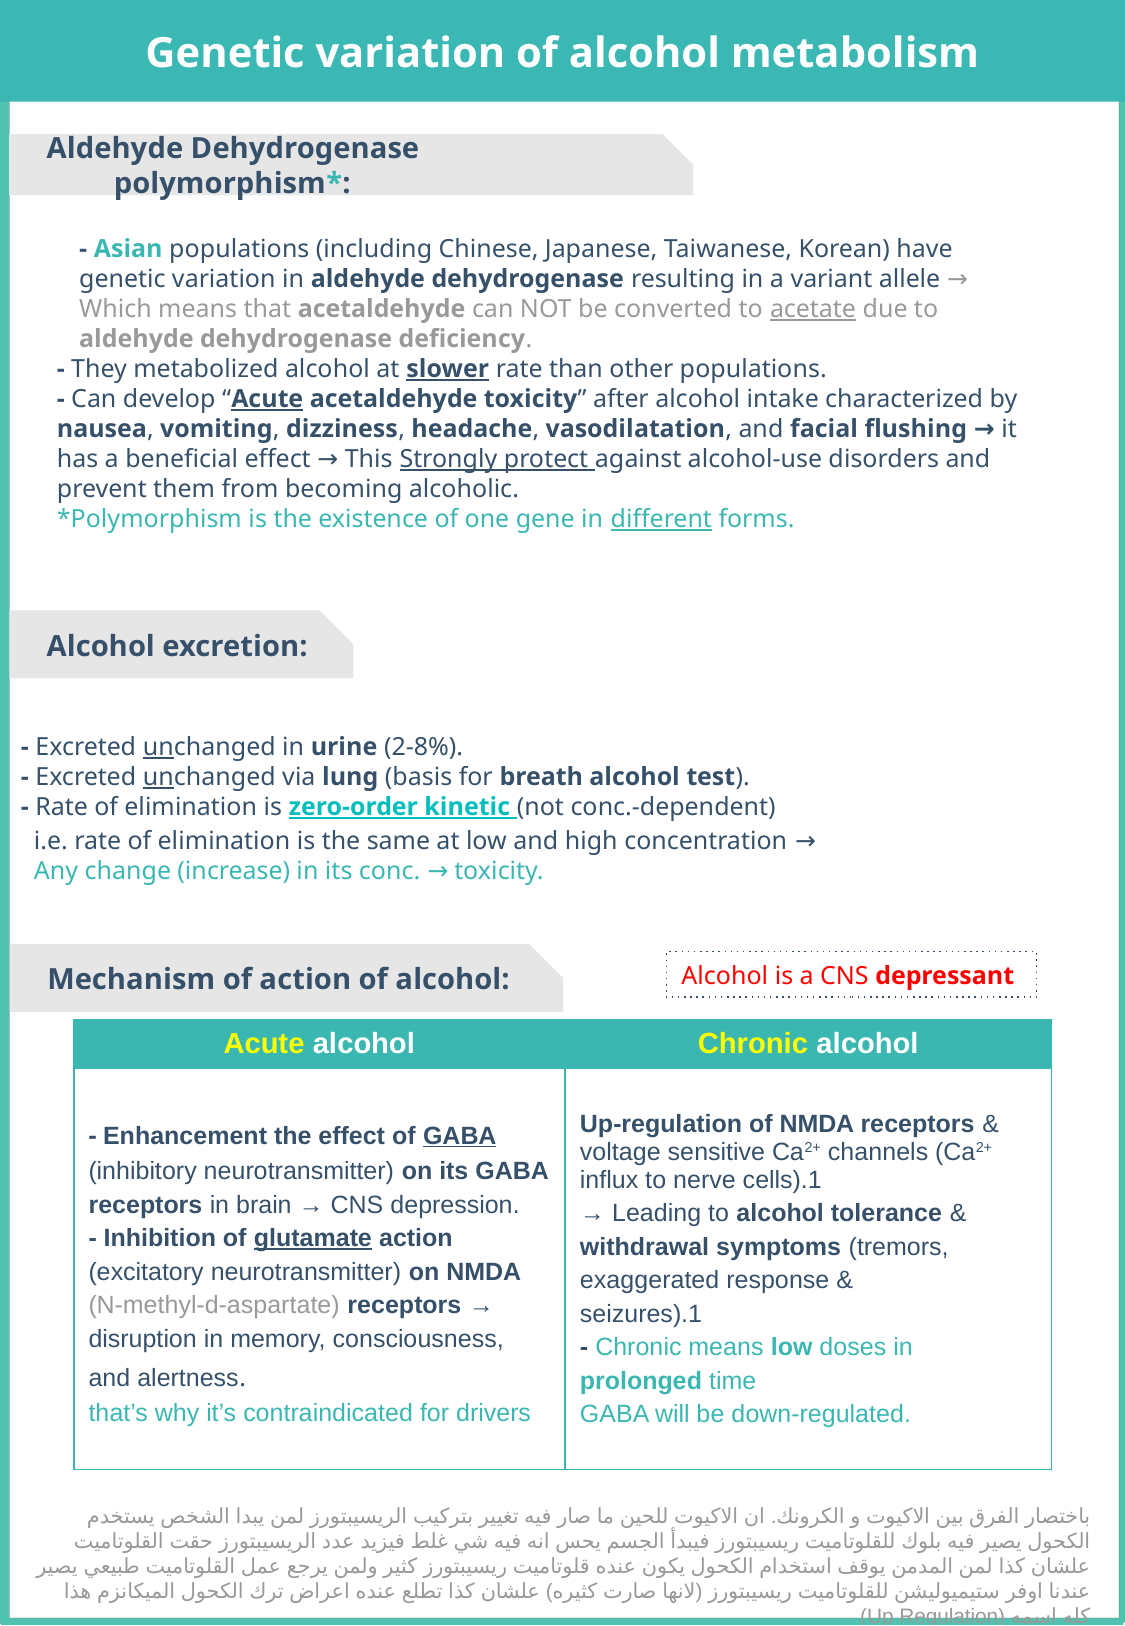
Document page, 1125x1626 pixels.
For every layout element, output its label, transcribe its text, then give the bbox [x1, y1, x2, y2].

text_box Genetic variation of alcohol metabolism [0, 0, 1125, 102]
text_box - Asian populations (including Chinese, Japanese, Taiwanese, Korean) have genetic variation in aldehyde dehydrogenase resulting in a variant allele → Which means that acetaldehyde can NOT be converted to acetate due to aldehyde dehydrogenase deficiency. - They metabolized alcohol at slower rate than other populations. - Can develop “Acute acetaldehyde toxicity” after alcohol intake characterized by nausea, vomiting, dizziness, headache, vasodilatation, and facial flushing → it has a beneficial effect → This Strongly protect against alcohol-use disorders and prevent them from becoming alcoholic. *Polymorphism is the existence of one gene in different forms. [41, 225, 1054, 581]
text_box Mechanism of action of alcohol: [9, 944, 564, 1012]
text_box Aldehyde Dehydrogenase polymorphism*: [9, 134, 694, 196]
picture [0, 102, 1125, 1625]
text_box Alcohol is a CNS depressant [666, 951, 1037, 998]
text_box - Excreted unchanged in urine (2-8%). - Excreted unchanged via lung (basis for breath alcohol test). - Rate of elimination is zero-order kinetic (not conc.-dependent) i.e. rate of elimination is the same at low and high concentration → Any change (increase) in its conc. → toxicity. [5, 722, 1055, 912]
table_header Acute alcohol [75, 1021, 564, 1067]
text_box باختصار الفرق بين الاكيوت و الكرونك. ان الاكيوت للحين ما صار فيه تغيير بتركيب الريسيبتورز لمن يبدا الشخص يستخدم الكحول يصير فيه بلوك للقلوتاميت ريسيبتورز فيبدأ الجسم يحس انه فيه شي غلط فيزيد عدد الريسيبتورز حقت القلوتاميت علشان كذا لمن المدمن يوقف استخدام الكحول يكون عنده قلوتاميت ريسيبتورز كثير ولمن يرجع عمل القلوتاميت طبيعي يصير عندنا اوفر ستيميوليشن للقلوتاميت ريسيبتورز (لانها صارت كثيره) علشان كذا تطلع عنده اعراض ترك الكحول الميكانزم هذا كله اسمه (Up Regulation) [19, 1487, 1106, 1561]
text_box Alcohol excretion: [9, 610, 354, 679]
table_header Chronic alcohol [566, 1021, 1051, 1067]
table_cell - Enhancement the effect of GABA (inhibitory neurotransmitter) on its GABA receptors in brain → CNS depression. - Inhibition of glutamate action (excitatory neurotransmitter) on NMDA (N-methyl-d-aspartate) receptors → disruption in memory, consciousness, and alertness. that’s why it’s contraindicated for drivers [75, 1069, 564, 1469]
table_cell Up-regulation of NMDA receptors & voltage sensitive Ca2+ channels (Ca2+ influx to nerve cells).1 → Leading to alcohol tolerance & withdrawal symptoms (tremors, exaggerated response & seizures).1 - Chronic means low doses in prolonged time GABA will be down-regulated. [566, 1069, 1051, 1469]
